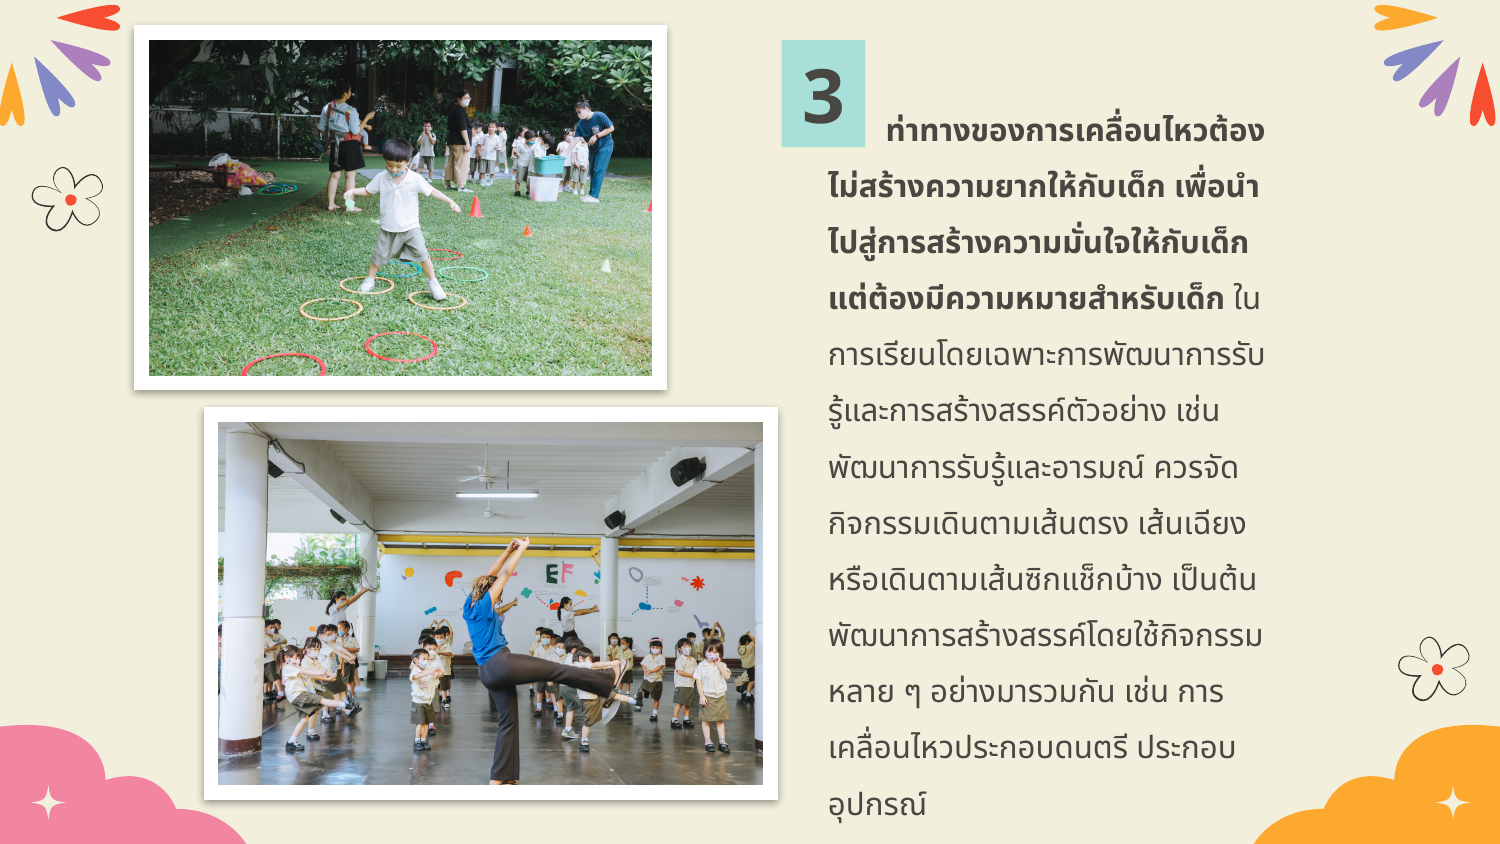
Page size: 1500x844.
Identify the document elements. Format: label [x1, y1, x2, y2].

text_box [781, 39, 1296, 720]
picture [218, 421, 764, 786]
picture [148, 39, 653, 376]
